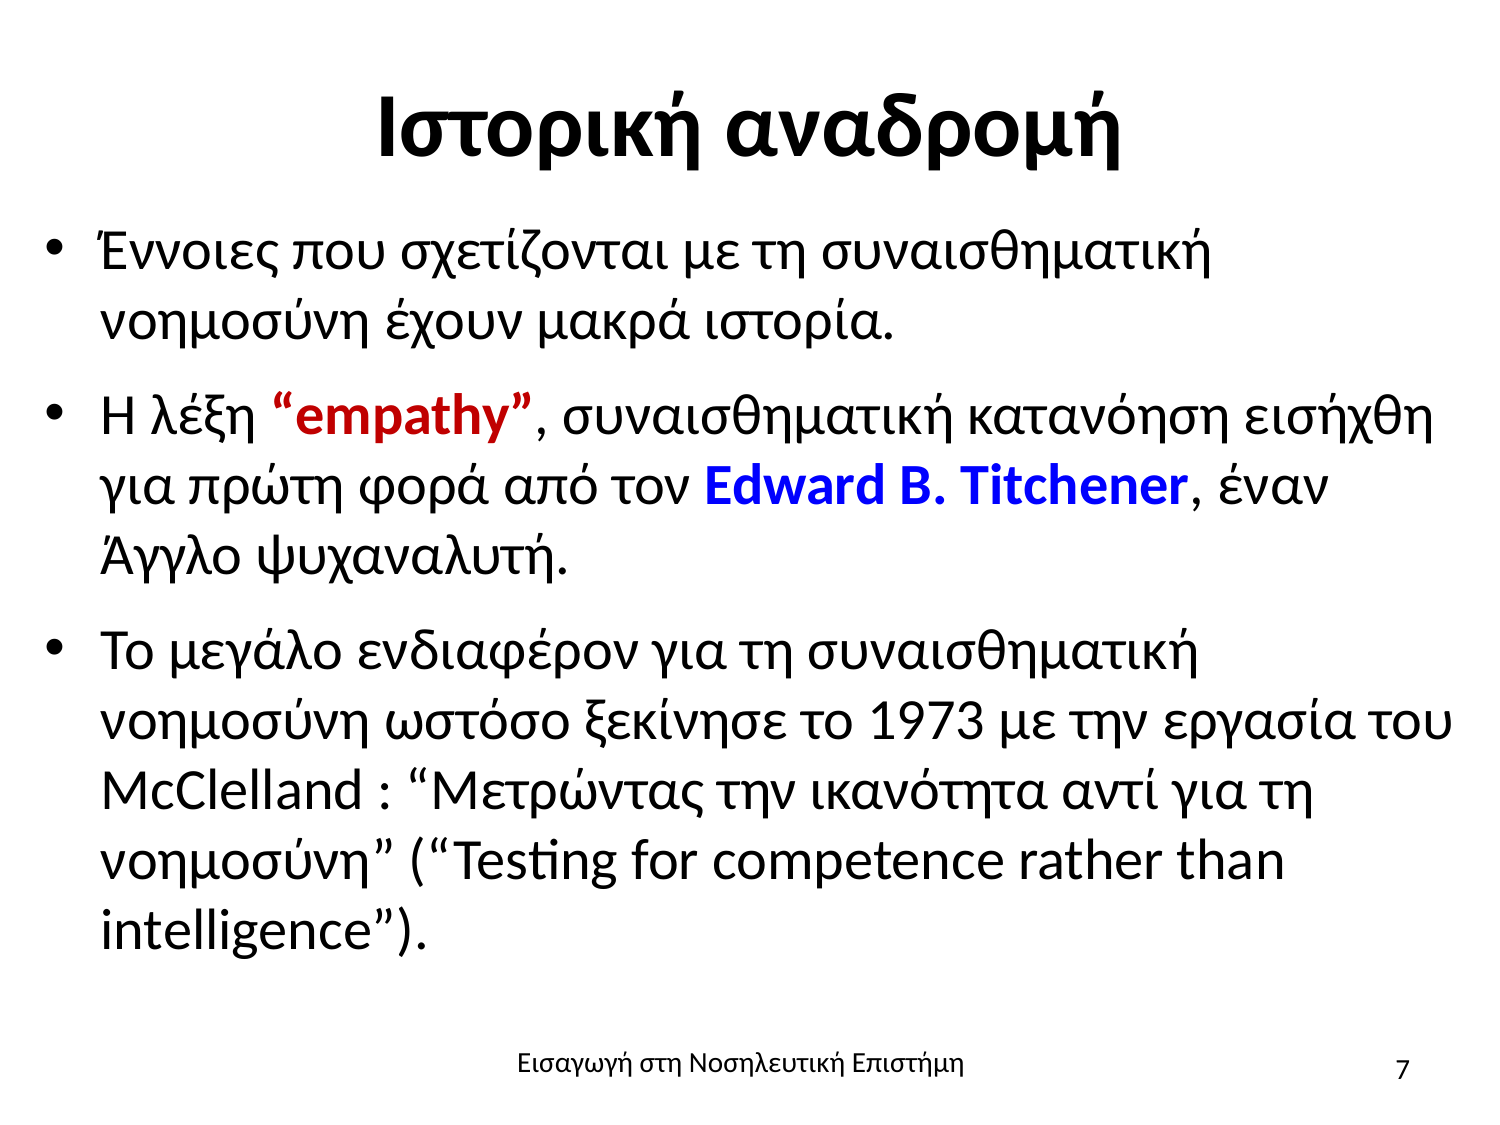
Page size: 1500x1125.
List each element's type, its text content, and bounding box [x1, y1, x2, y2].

list Έννοιες που σχετίζονται με τη συναισθηματική νοημοσύνη έχουν μακρά ιστορία. Η λέξη “empathy”, συναισθηματική κατανόηση εισήχθη για πρώτη φορά από τον Edward B. Titchener, έναν Άγγλο ψυχαναλυτή. Το μεγάλο ενδιαφέρον για τη συναισθηματική νοημοσύνη ωστόσο ξεκίνησε το 1973 με την εργασία του McClelland : “Μετρώντας την ικανότητα αντί για τη νοημοσύνη” (“Testing for competence rather than intelligence”). [29, 203, 1483, 590]
text_box Εισαγωγή στη Νοσηλευτική Επιστήμη [392, 1035, 1091, 1119]
title Ιστορική αναδρομή [75, 42, 1425, 198]
text_box 7 [1074, 1042, 1425, 1103]
